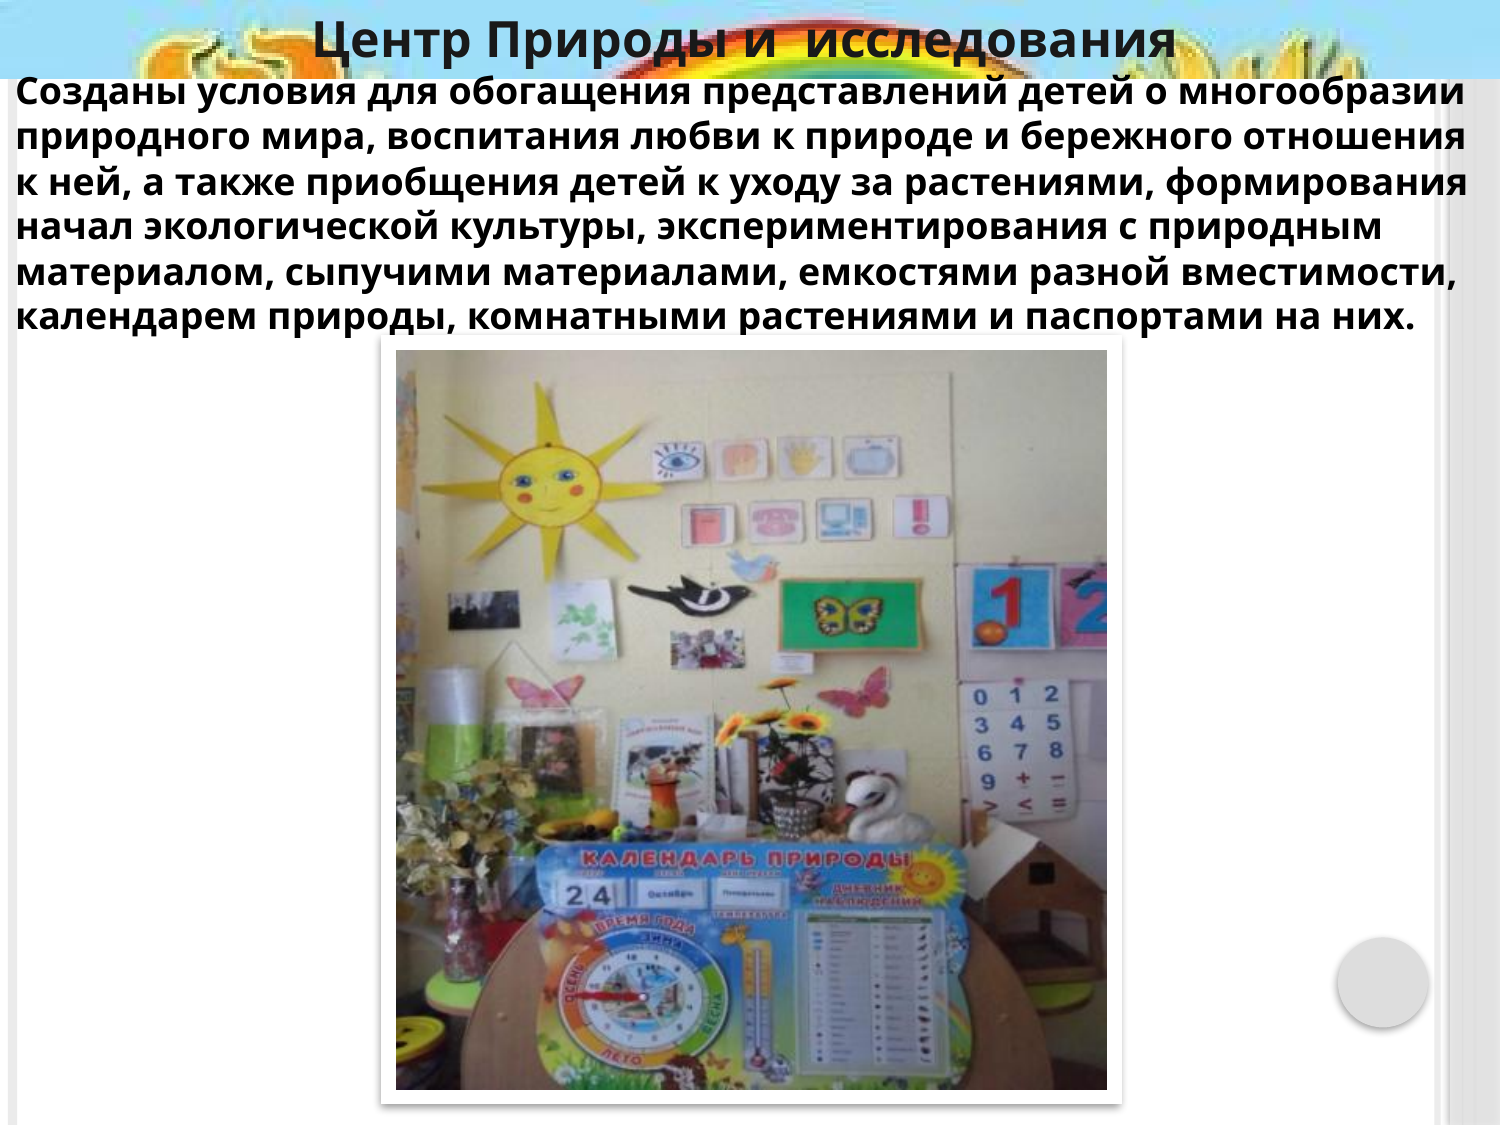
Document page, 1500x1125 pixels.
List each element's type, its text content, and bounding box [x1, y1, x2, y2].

text_box Центр Природы и исследования Созданы условия для обогащения представлений детей о многообразии природного мира, воспитания любви к природе и бережного отношения к ней, а также приобщения детей к уходу за растениями, формирования начал экологической культуры, экспериментирования с природным материалом, сыпучими материалами, емкостями разной вместимости, календарем природы, комнатными растениями и паспортами на них. [0, 87, 1500, 480]
picture [0, 0, 1500, 79]
picture [395, 349, 1108, 1091]
